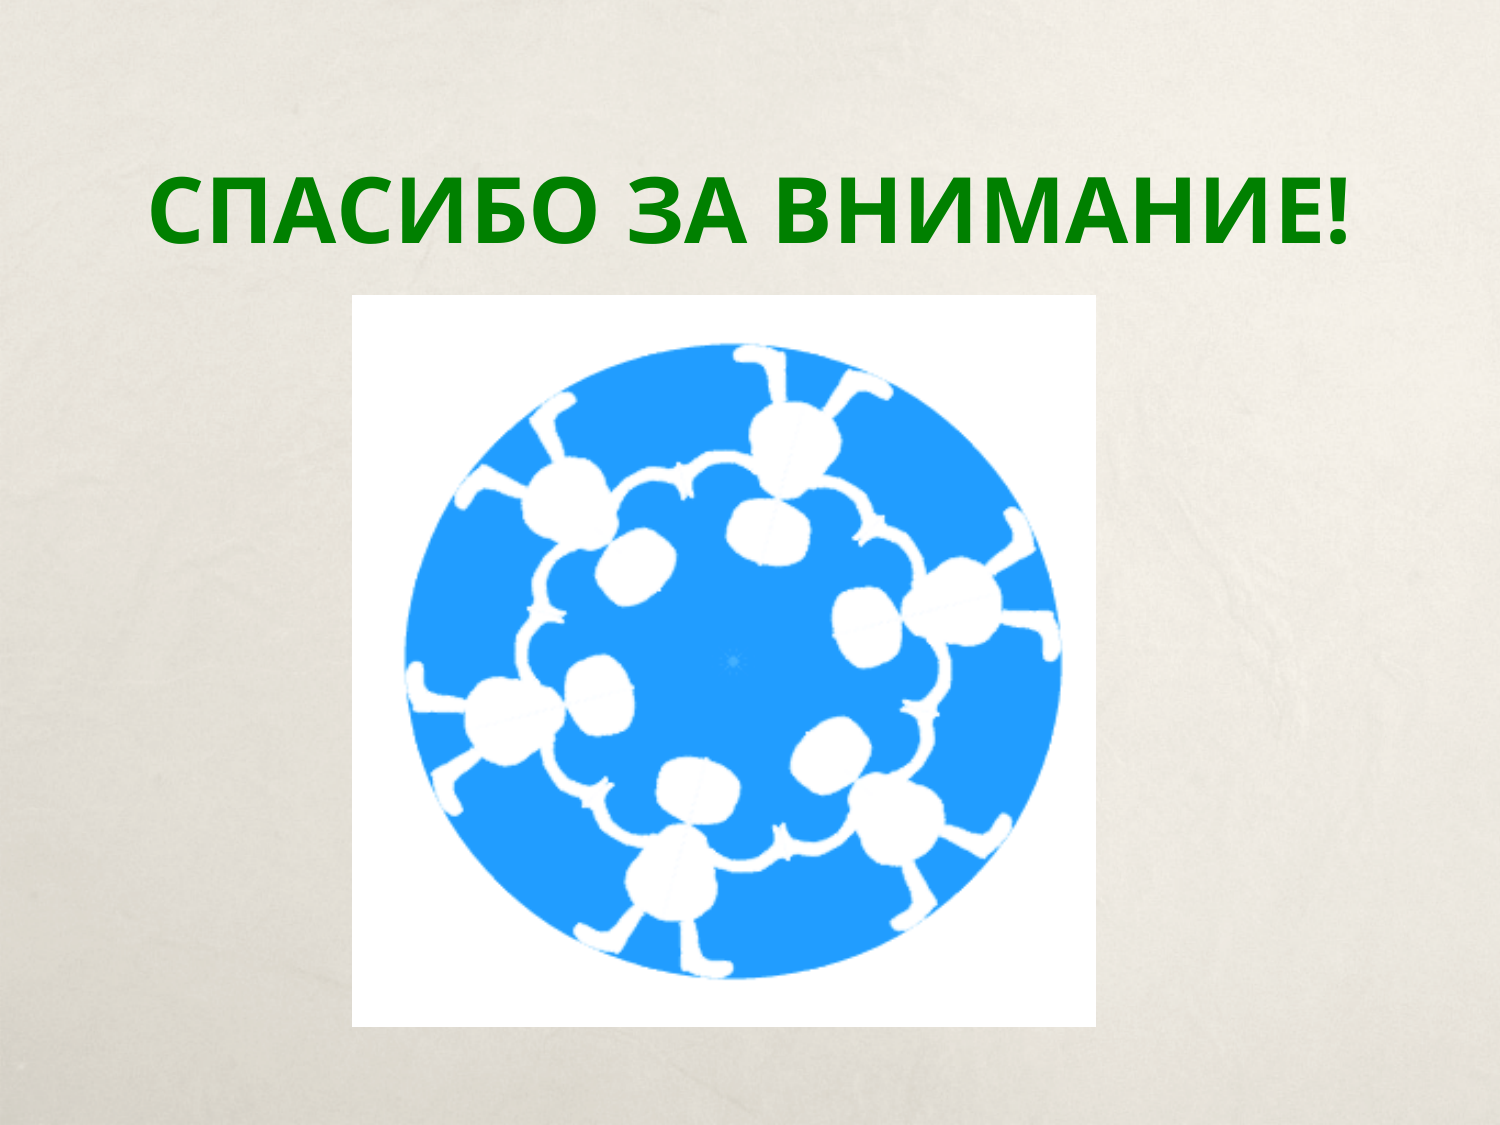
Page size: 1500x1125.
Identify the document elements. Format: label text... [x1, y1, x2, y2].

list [350, 293, 1097, 1029]
title Спасибо за внимание! [81, 32, 1419, 380]
